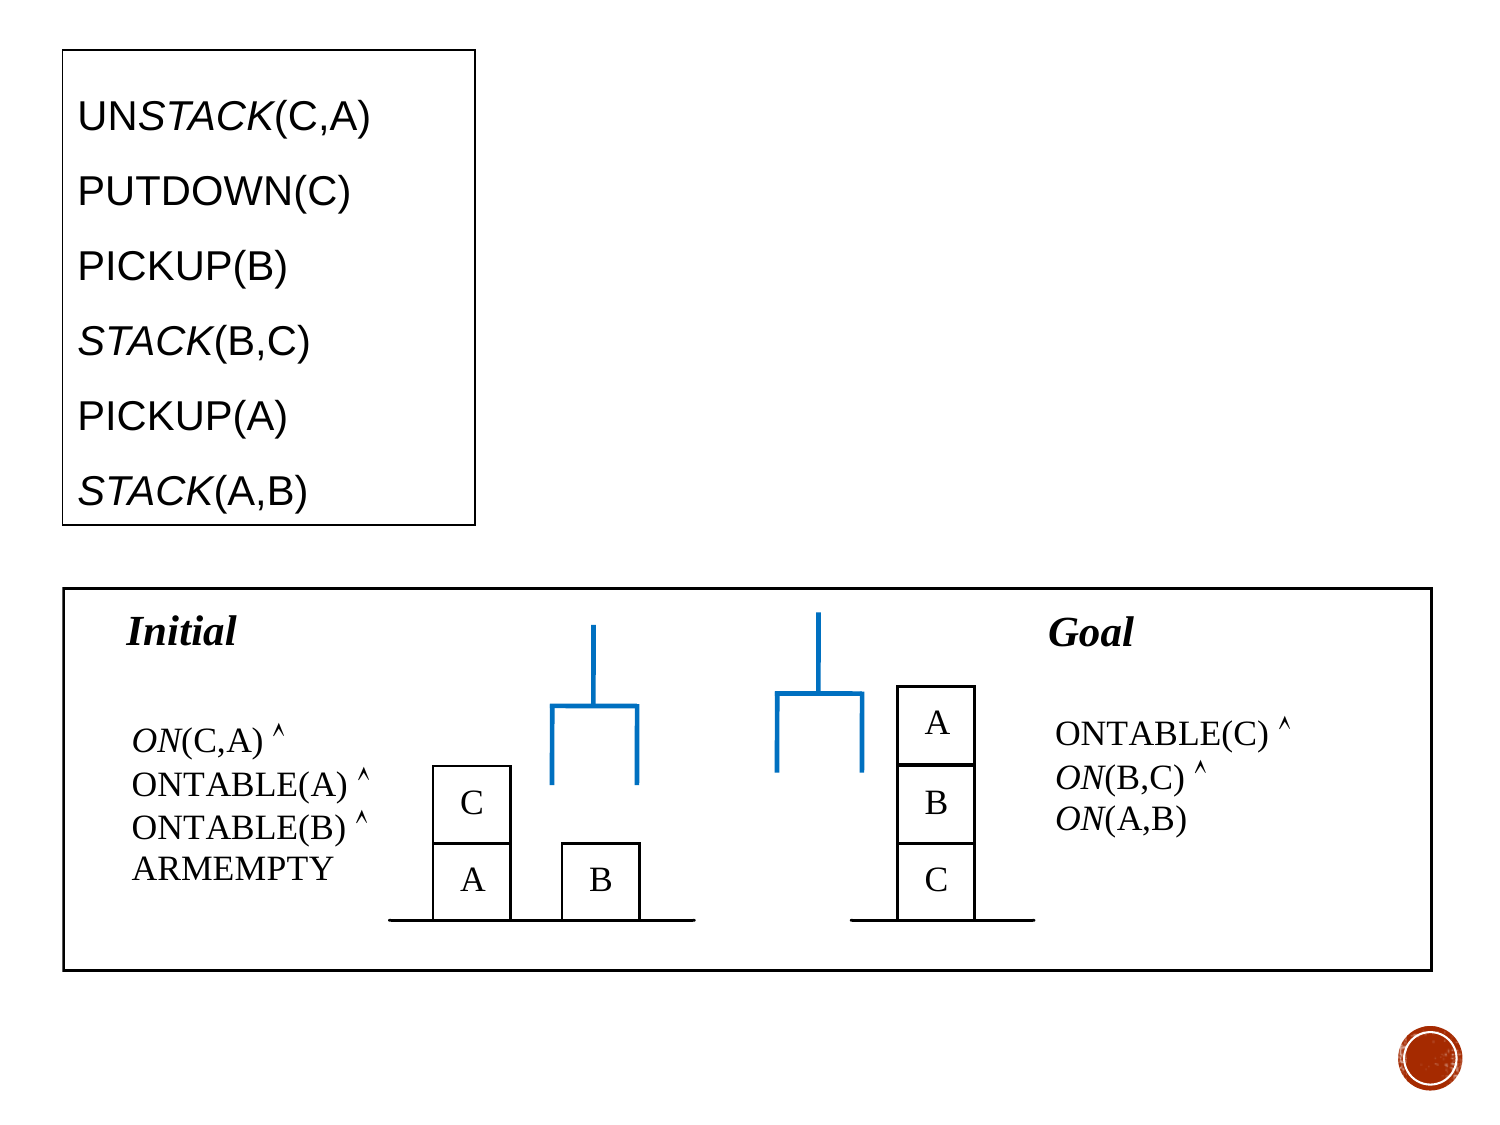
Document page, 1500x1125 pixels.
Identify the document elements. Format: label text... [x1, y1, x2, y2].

text_box UNSTACK(C,A) PUTDOWN(C) PICKUP(B) STACK(B,C) PICKUP(A) STACK(A,B) [62, 50, 475, 525]
text_box [0, 0, 1500, 75]
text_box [62, 587, 1500, 974]
